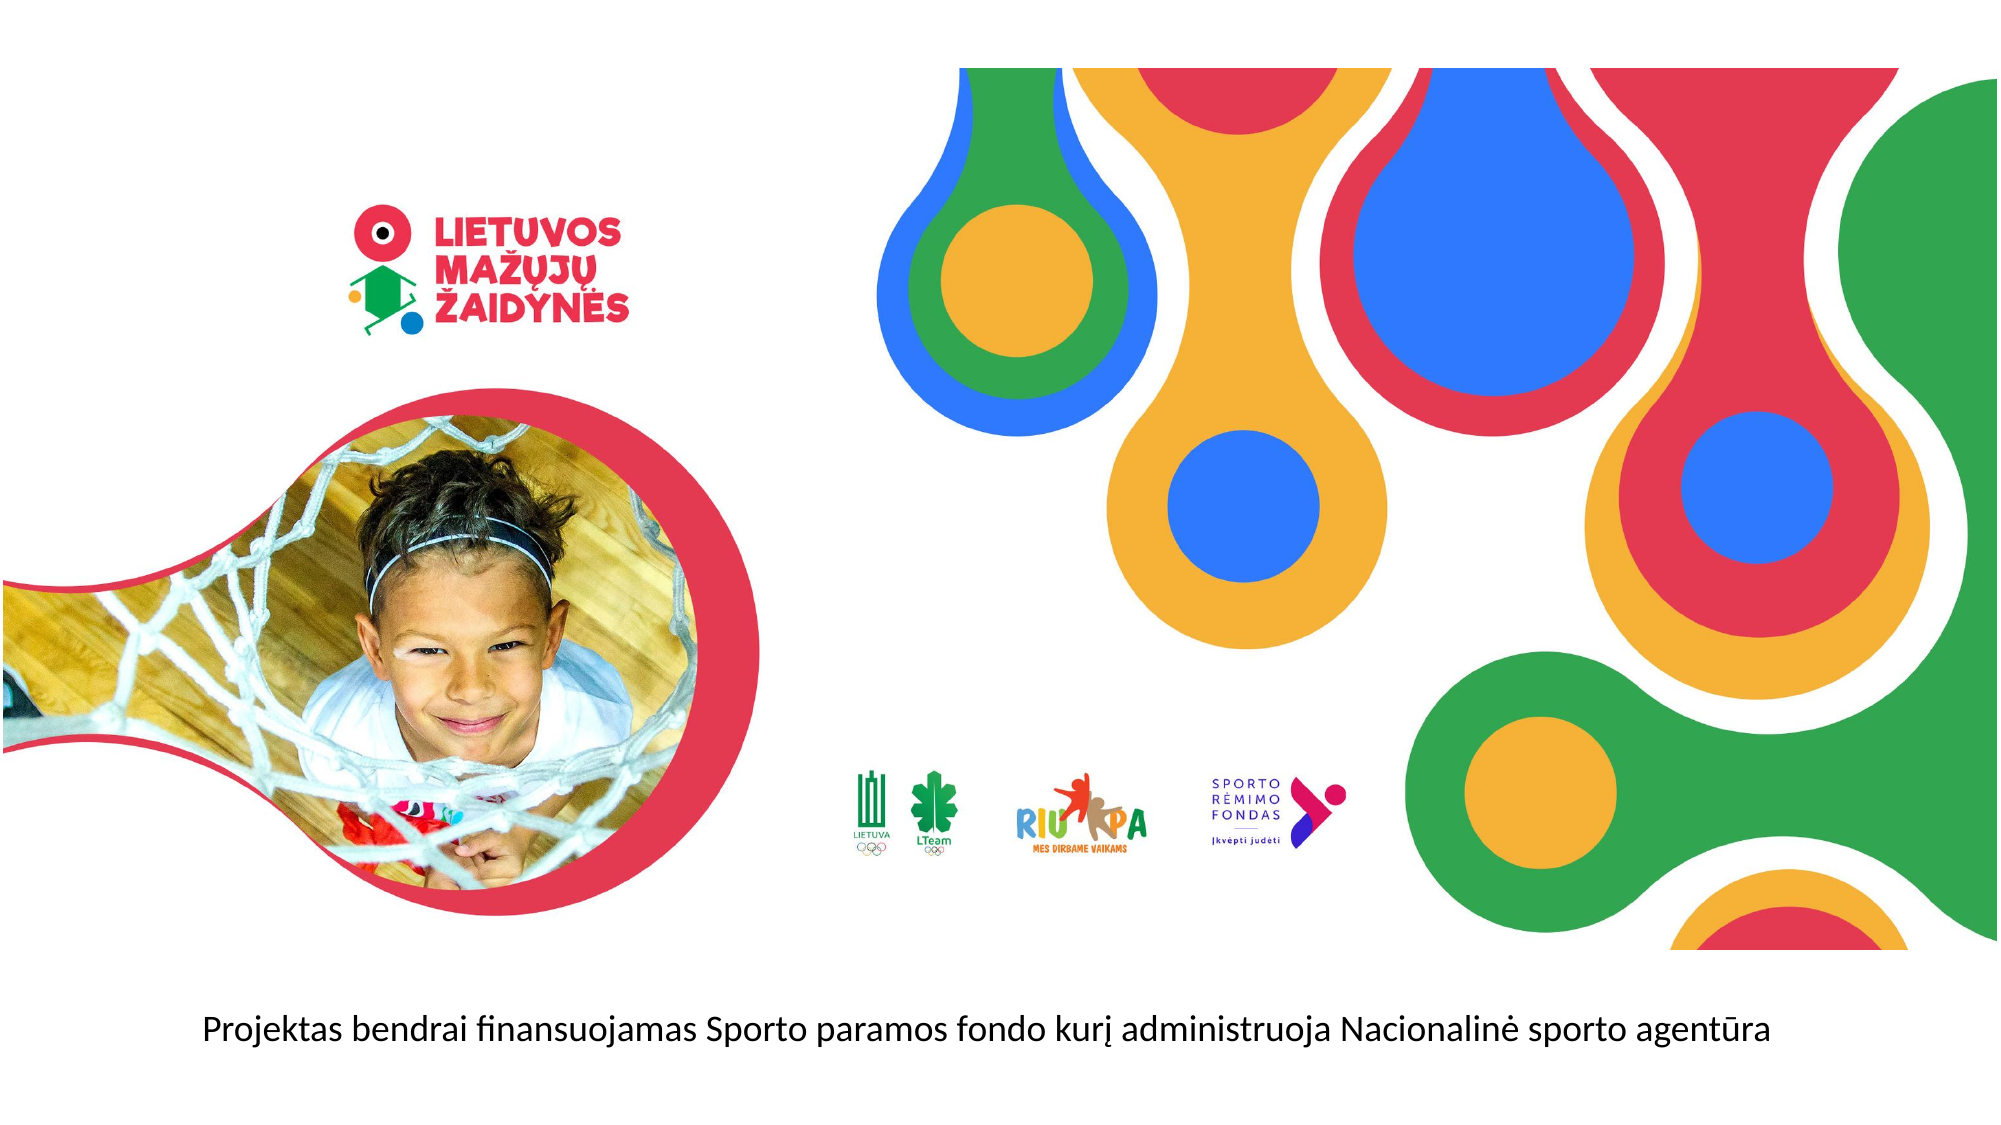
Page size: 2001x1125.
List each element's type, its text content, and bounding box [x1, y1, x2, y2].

picture [3, 68, 1997, 950]
text_box Projektas bendrai finansuojamas Sporto paramos fondo kurį administruoja Nacionalinė sporto agentūra [187, 996, 1997, 1057]
